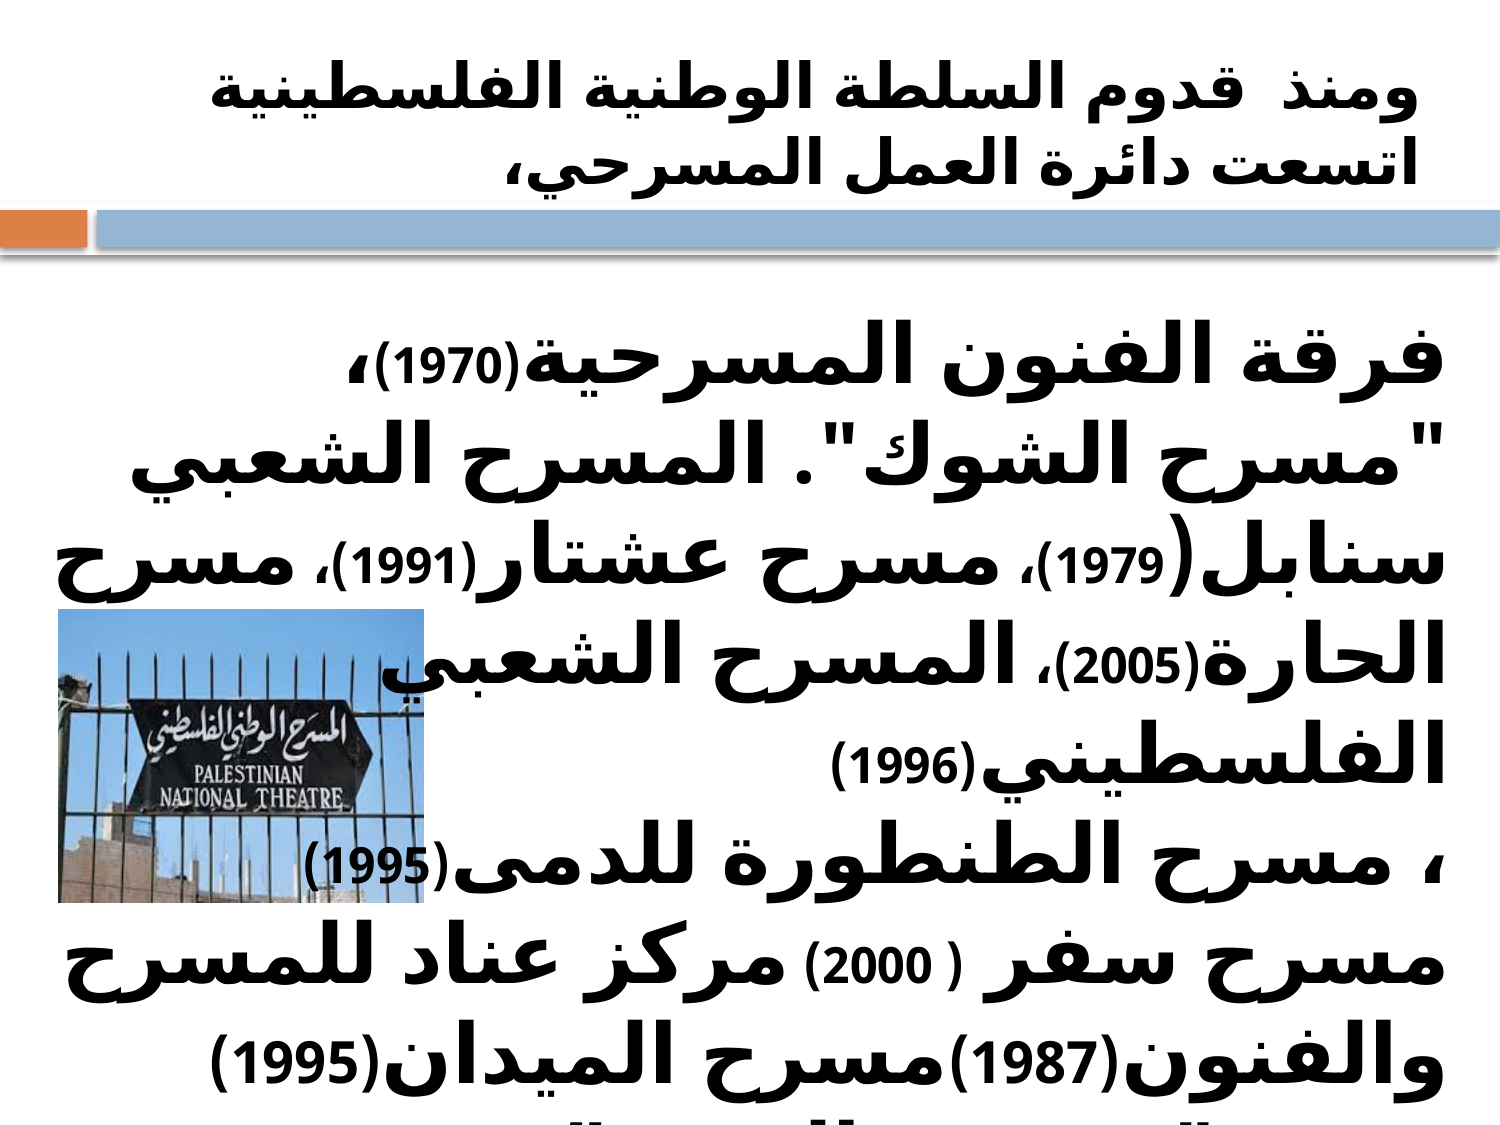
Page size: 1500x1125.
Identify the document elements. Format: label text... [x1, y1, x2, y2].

text_box فرقة الفنون المسرحية(1970)، "مسرح الشوك". المسرح الشعبي سنابل(1979)، مسرح عشتار(1991)، مسرح الحارة(2005)، المسرح الشعبي الفلسطيني(1996) ، مسرح الطنطورة للدمى(1995) مسرح سفر ( 2000) مركز عناد للمسرح والفنون(1987)مسرح الميدان(1995) فرقة "صندوق العجب” 1975، مسرح “الأحلام” 2006 [35, 292, 1465, 1125]
picture [58, 609, 424, 903]
title ومنذ قدوم السلطة الوطنية الفلسطينية اتسعت دائرة العمل المسرحي، [99, 37, 1438, 282]
